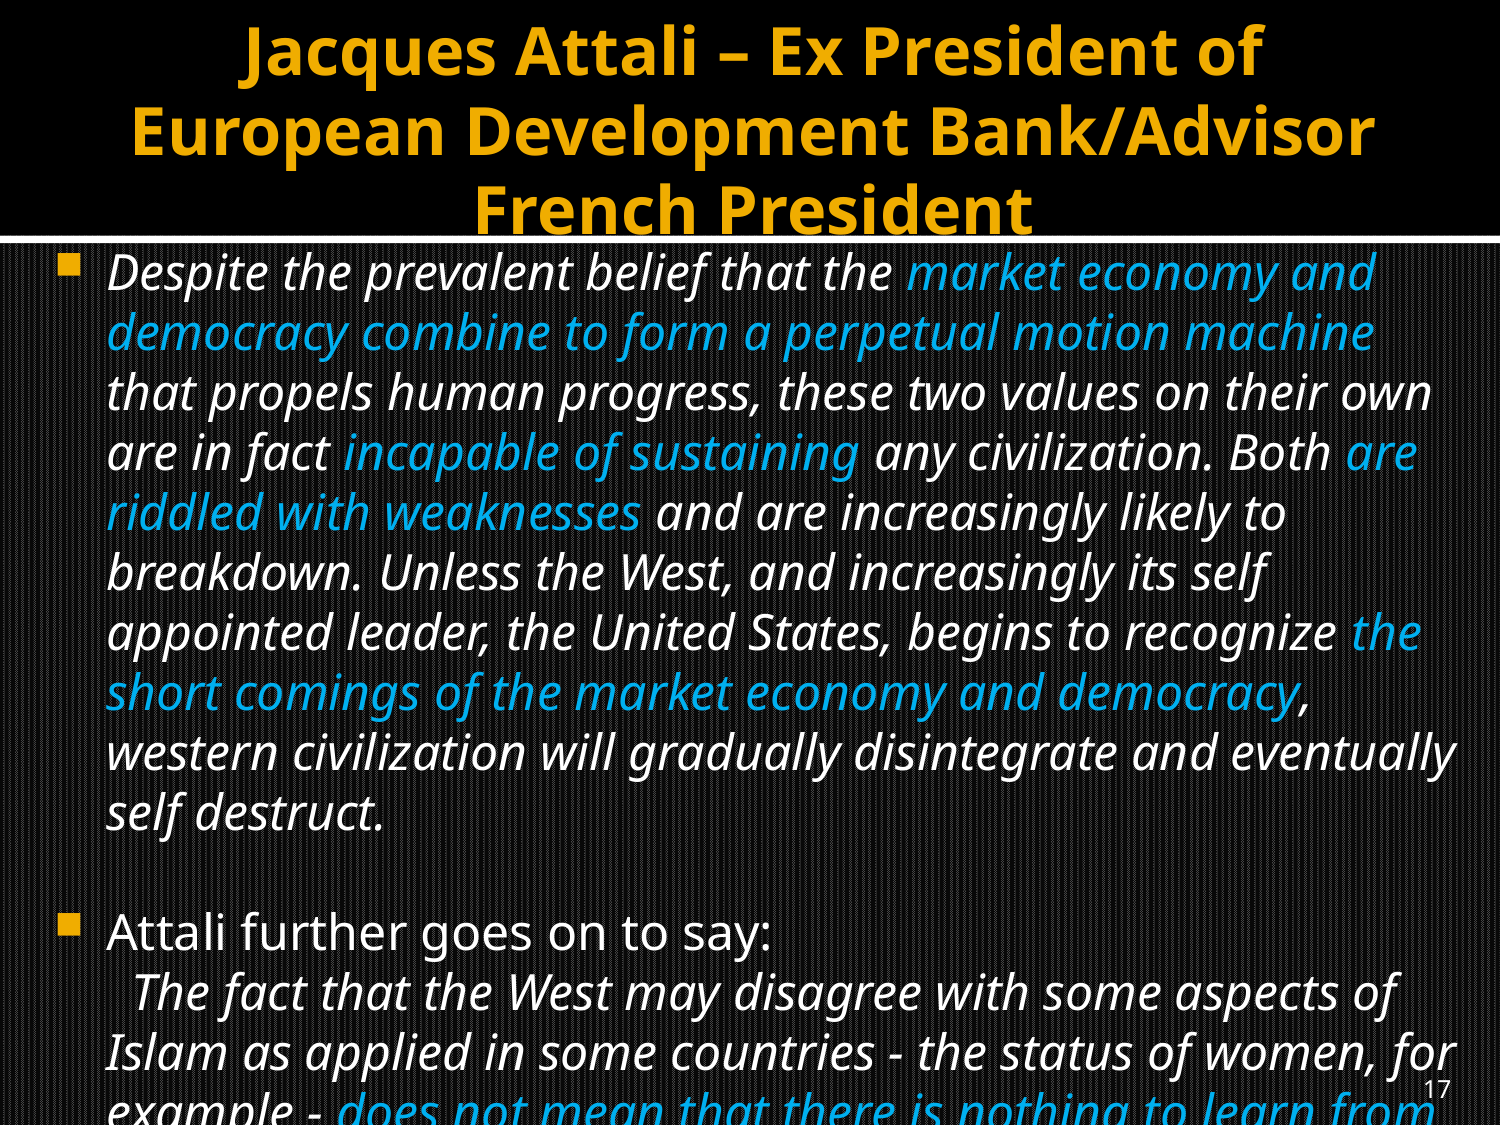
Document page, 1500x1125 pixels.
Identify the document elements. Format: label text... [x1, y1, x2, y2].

list Despite the prevalent belief that the market economy and democracy combine to form a perpetual motion machine that propels human progress, these two values on their own are in fact incapable of sustaining any civilization. Both are riddled with weaknesses and are increasingly likely to breakdown. Unless the West, and increasingly its self appointed leader, the United States, begins to recognize the short comings of the market economy and democracy, western civilization will gradually disintegrate and eventually self destruct. Attali further goes on to say: The fact that the West may disagree with some aspects of Islam as applied in some countries - the status of women, for example - does not mean that there is nothing to learn from Islamic societies. [24, 224, 1475, 1125]
slide_number 17 [1345, 1062, 1467, 1108]
title Jacques Attali – Ex President of European Development Bank/Advisor French President [75, 25, 1425, 224]
